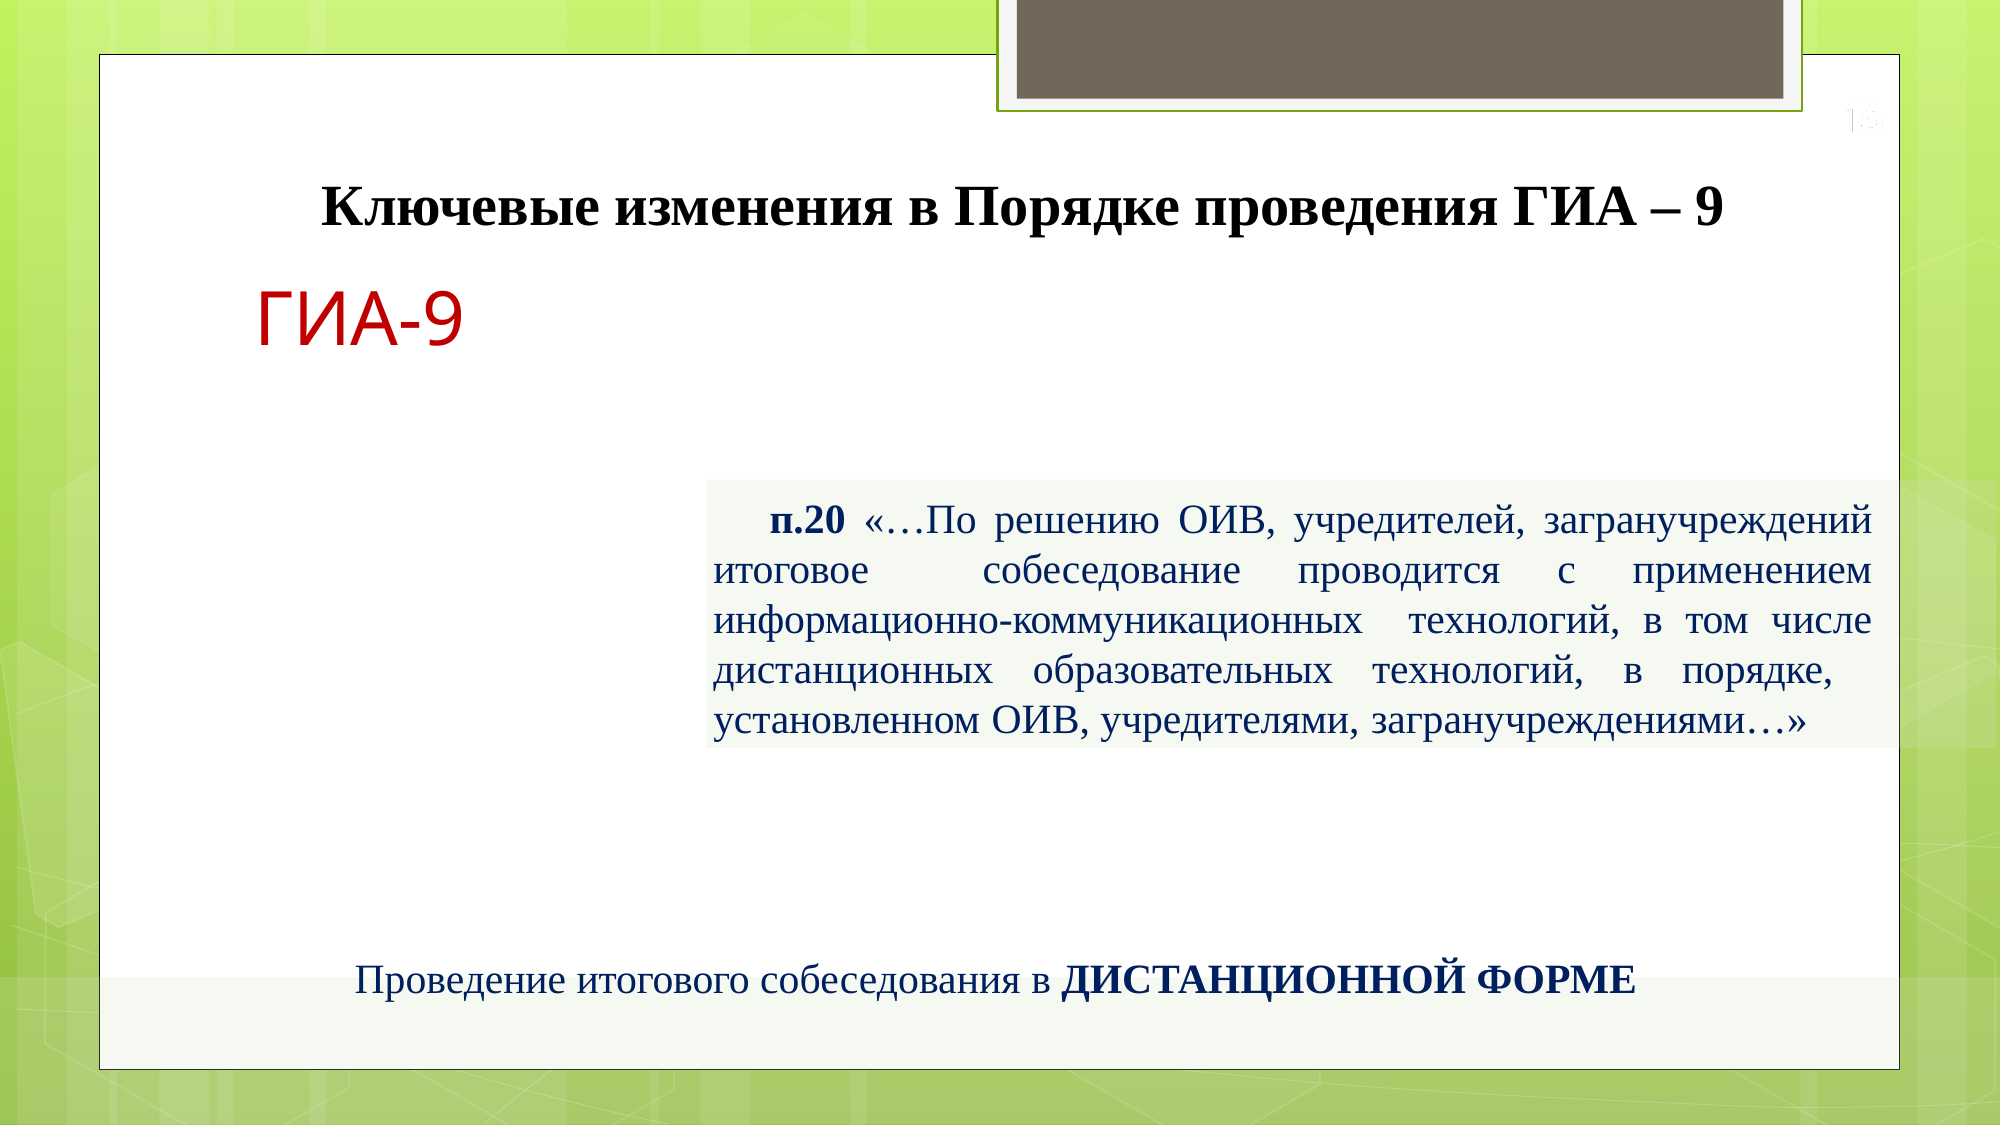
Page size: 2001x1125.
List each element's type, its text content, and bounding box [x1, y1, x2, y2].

text_box [0, 977, 2000, 1125]
text_box ГИА-9 [236, 268, 482, 361]
picture [1843, 82, 1903, 144]
text_box [706, 479, 1997, 748]
text_box п.20 «…По решению ОИВ, учредителей, загранучреждений итоговое собеседование проводится с применением информационно-коммуникационных технологий, в том числе дистанционных образовательных технологий, в порядке, установленном ОИВ, учредителями, загранучреждениями…» [711, 489, 1873, 742]
text_box Ключевые изменения в Порядке проведения ГИА – 9 [305, 159, 1755, 245]
text_box Проведение итогового собеседования в ДИСТАНЦИОННОЙ ФОРМЕ [352, 950, 1643, 1003]
